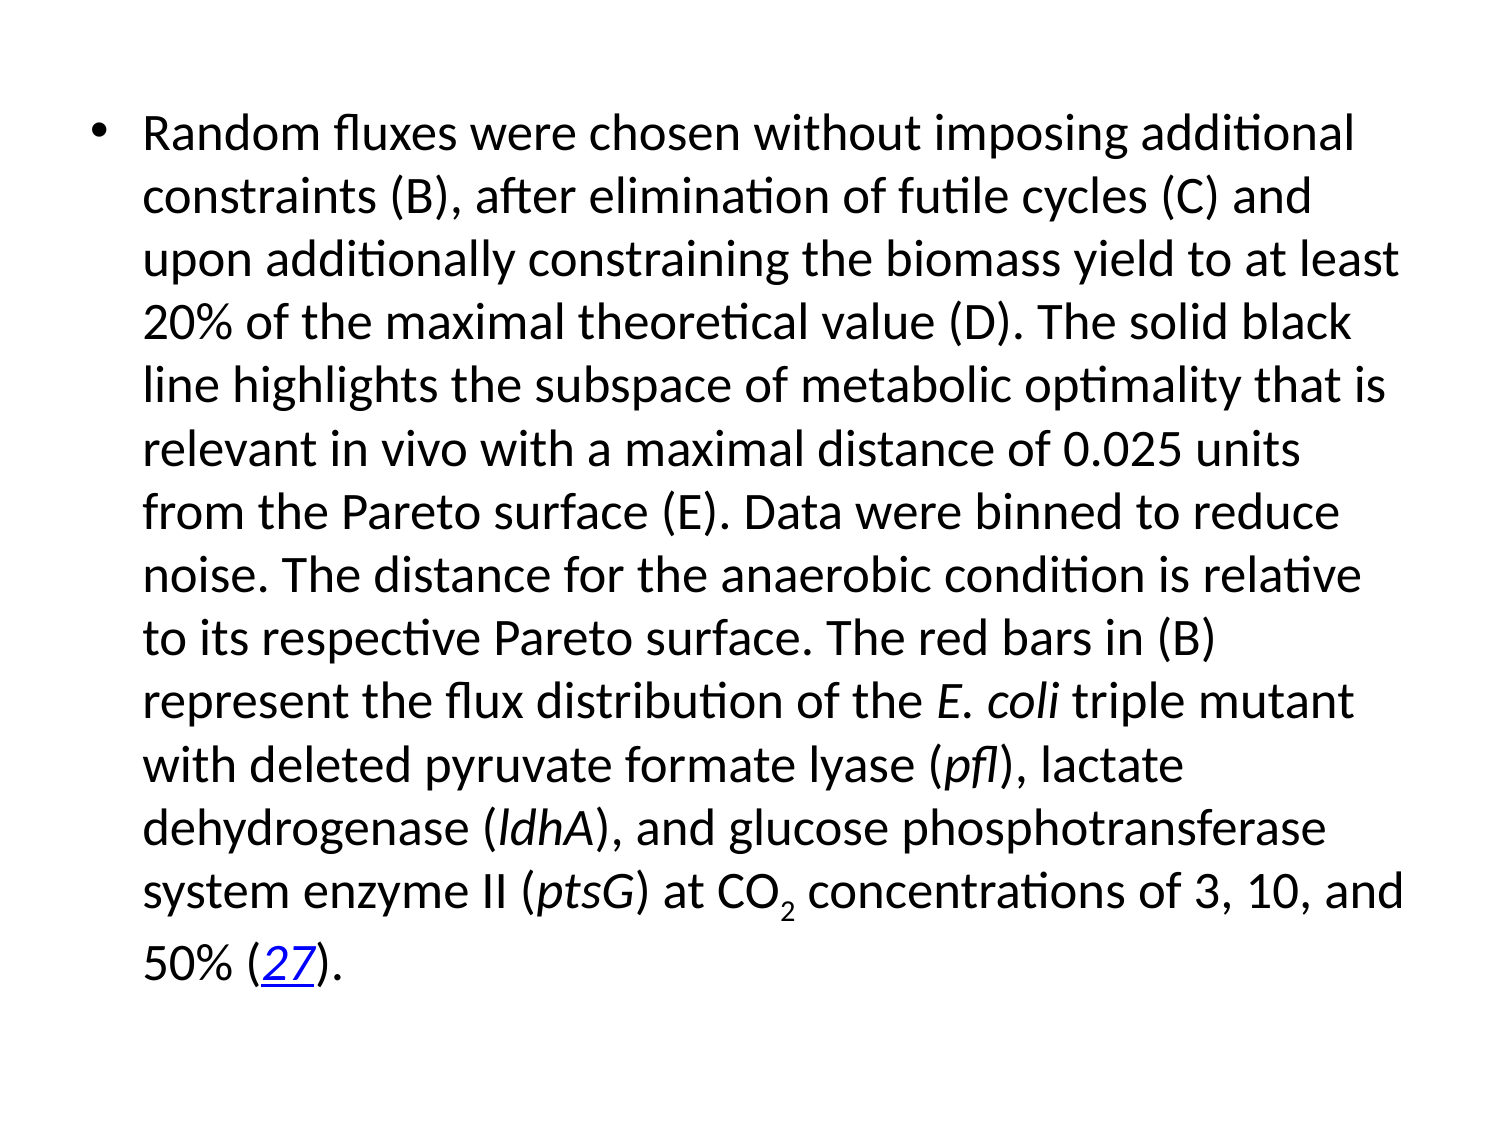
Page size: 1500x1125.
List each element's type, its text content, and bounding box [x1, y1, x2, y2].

list Random fluxes were chosen without imposing additional constraints (B), after elimination of futile cycles (C) and upon additionally constraining the biomass yield to at least 20% of the maximal theoretical value (D). The solid black line highlights the subspace of metabolic optimality that is relevant in vivo with a maximal distance of 0.025 units from the Pareto surface (E). Data were binned to reduce noise. The distance for the anaerobic condition is relative to its respective Pareto surface. The red bars in (B) represent the flux distribution of the E. coli triple mutant with deleted pyruvate formate lyase (pfl), lactate dehydrogenase (ldhA), and glucose phosphotransferase system enzyme II (ptsG) at CO2 concentrations of 3, 10, and 50% (27). [75, 90, 1425, 1005]
